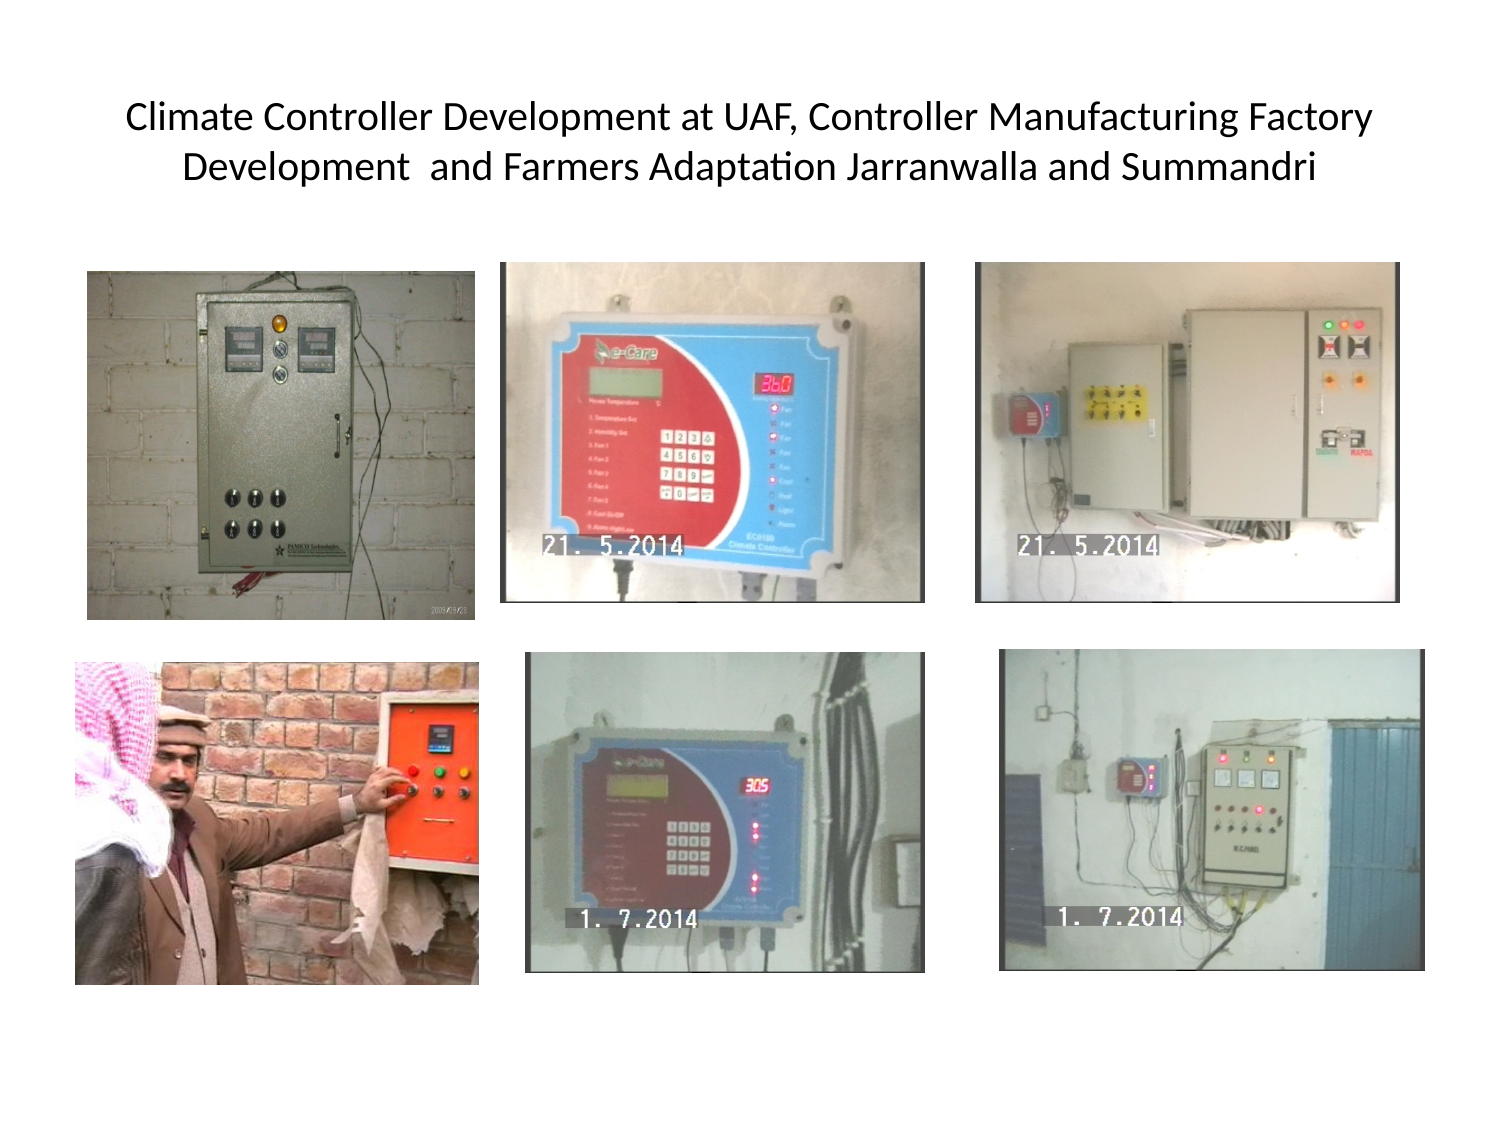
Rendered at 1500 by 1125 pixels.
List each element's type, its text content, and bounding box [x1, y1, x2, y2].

title Climate Controller Development at UAF, Controller Manufacturing Factory Development and Farmers Adaptation Jarranwalla and Summandri [75, 45, 1425, 233]
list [74, 662, 479, 986]
picture [499, 262, 926, 603]
picture [999, 649, 1426, 972]
picture [87, 271, 476, 620]
picture [524, 652, 926, 973]
picture [974, 262, 1401, 603]
